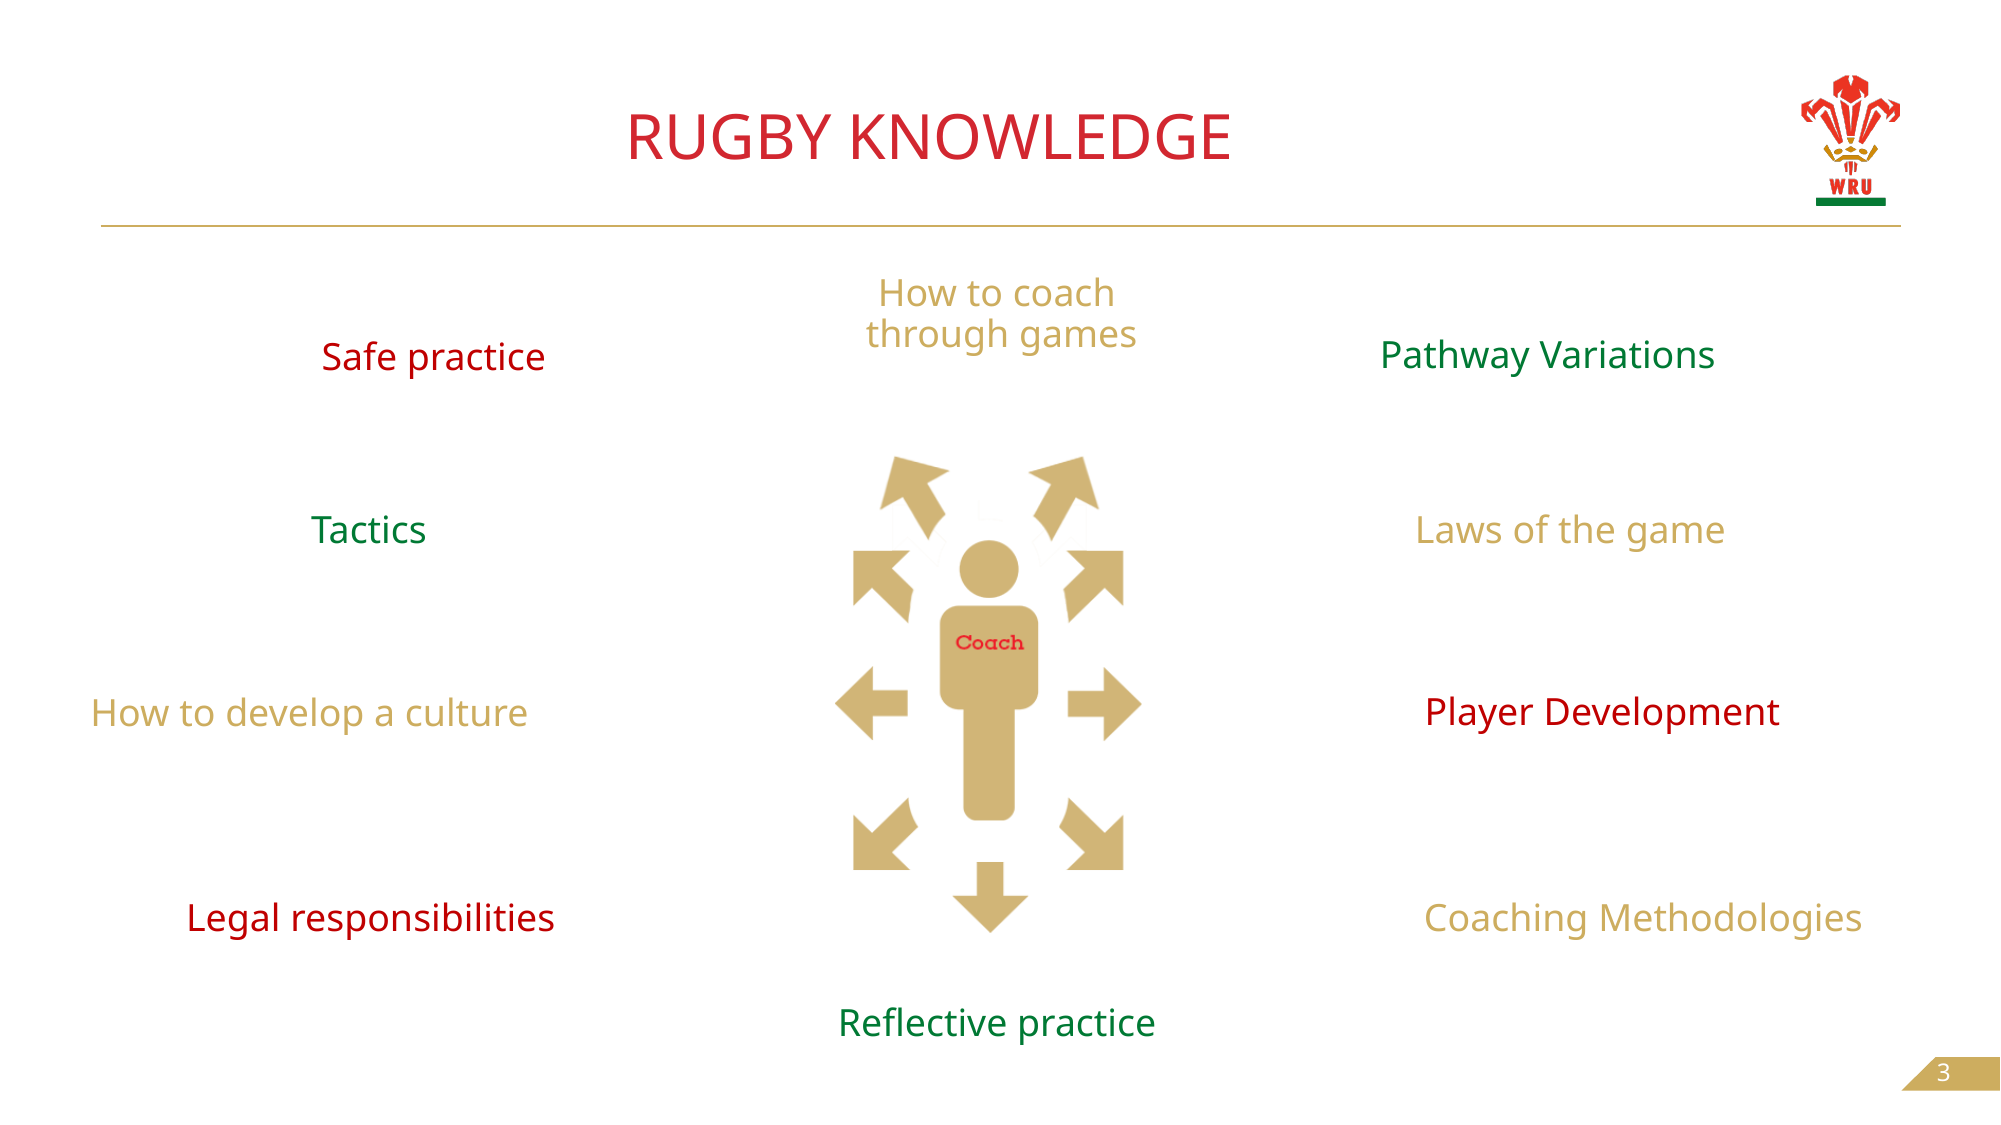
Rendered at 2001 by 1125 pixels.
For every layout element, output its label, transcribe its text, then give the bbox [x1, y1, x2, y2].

text_box Safe practice [321, 338, 471, 383]
picture [471, 199, 1529, 1125]
text_box Tactics [310, 510, 461, 556]
text_box Coaching Methodologies [1529, 899, 1914, 944]
slide_number 3 [1901, 1057, 2000, 1091]
picture [1801, 75, 1900, 206]
text_box Legal responsibilities [186, 899, 471, 944]
title Rugby Knowledge [131, 42, 1729, 172]
text_box Laws of the game [1529, 510, 1750, 556]
text_box How to develop a culture [90, 693, 471, 739]
text_box Pathway Variations [1529, 336, 1783, 373]
text_box Player Development [1529, 693, 1827, 738]
